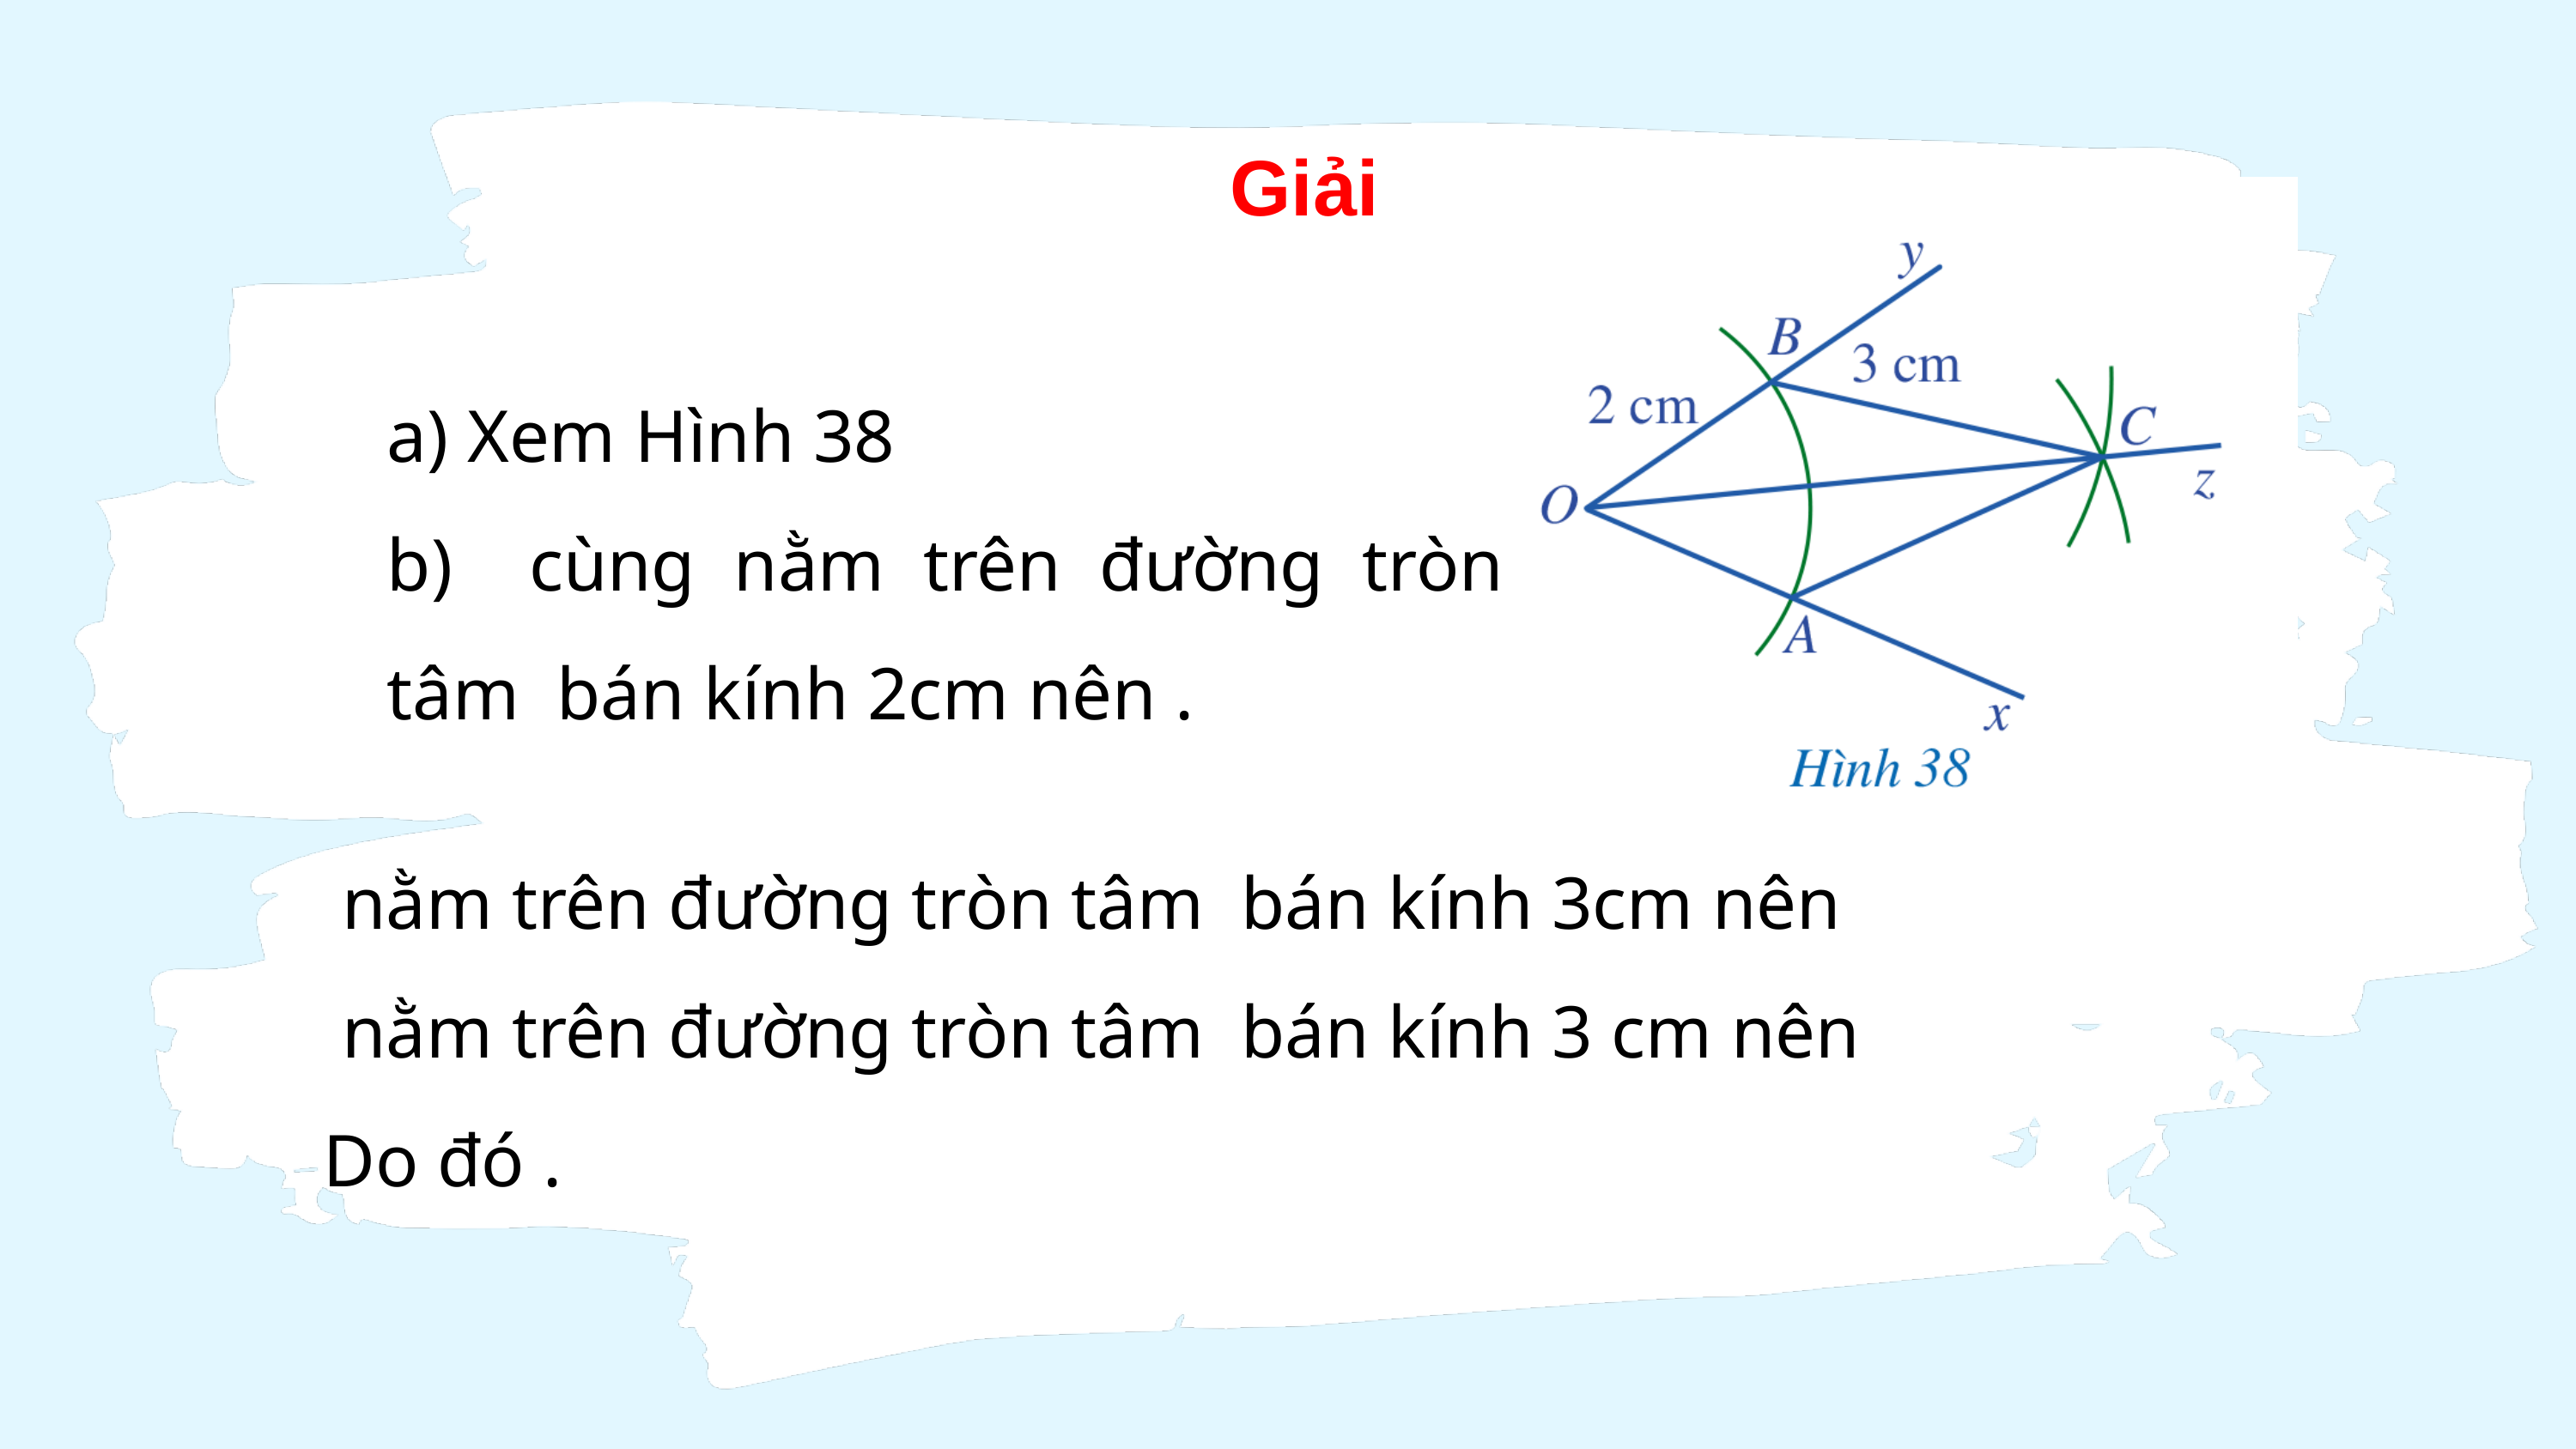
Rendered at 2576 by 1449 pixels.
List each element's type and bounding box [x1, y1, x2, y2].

picture [70, 101, 2539, 1392]
